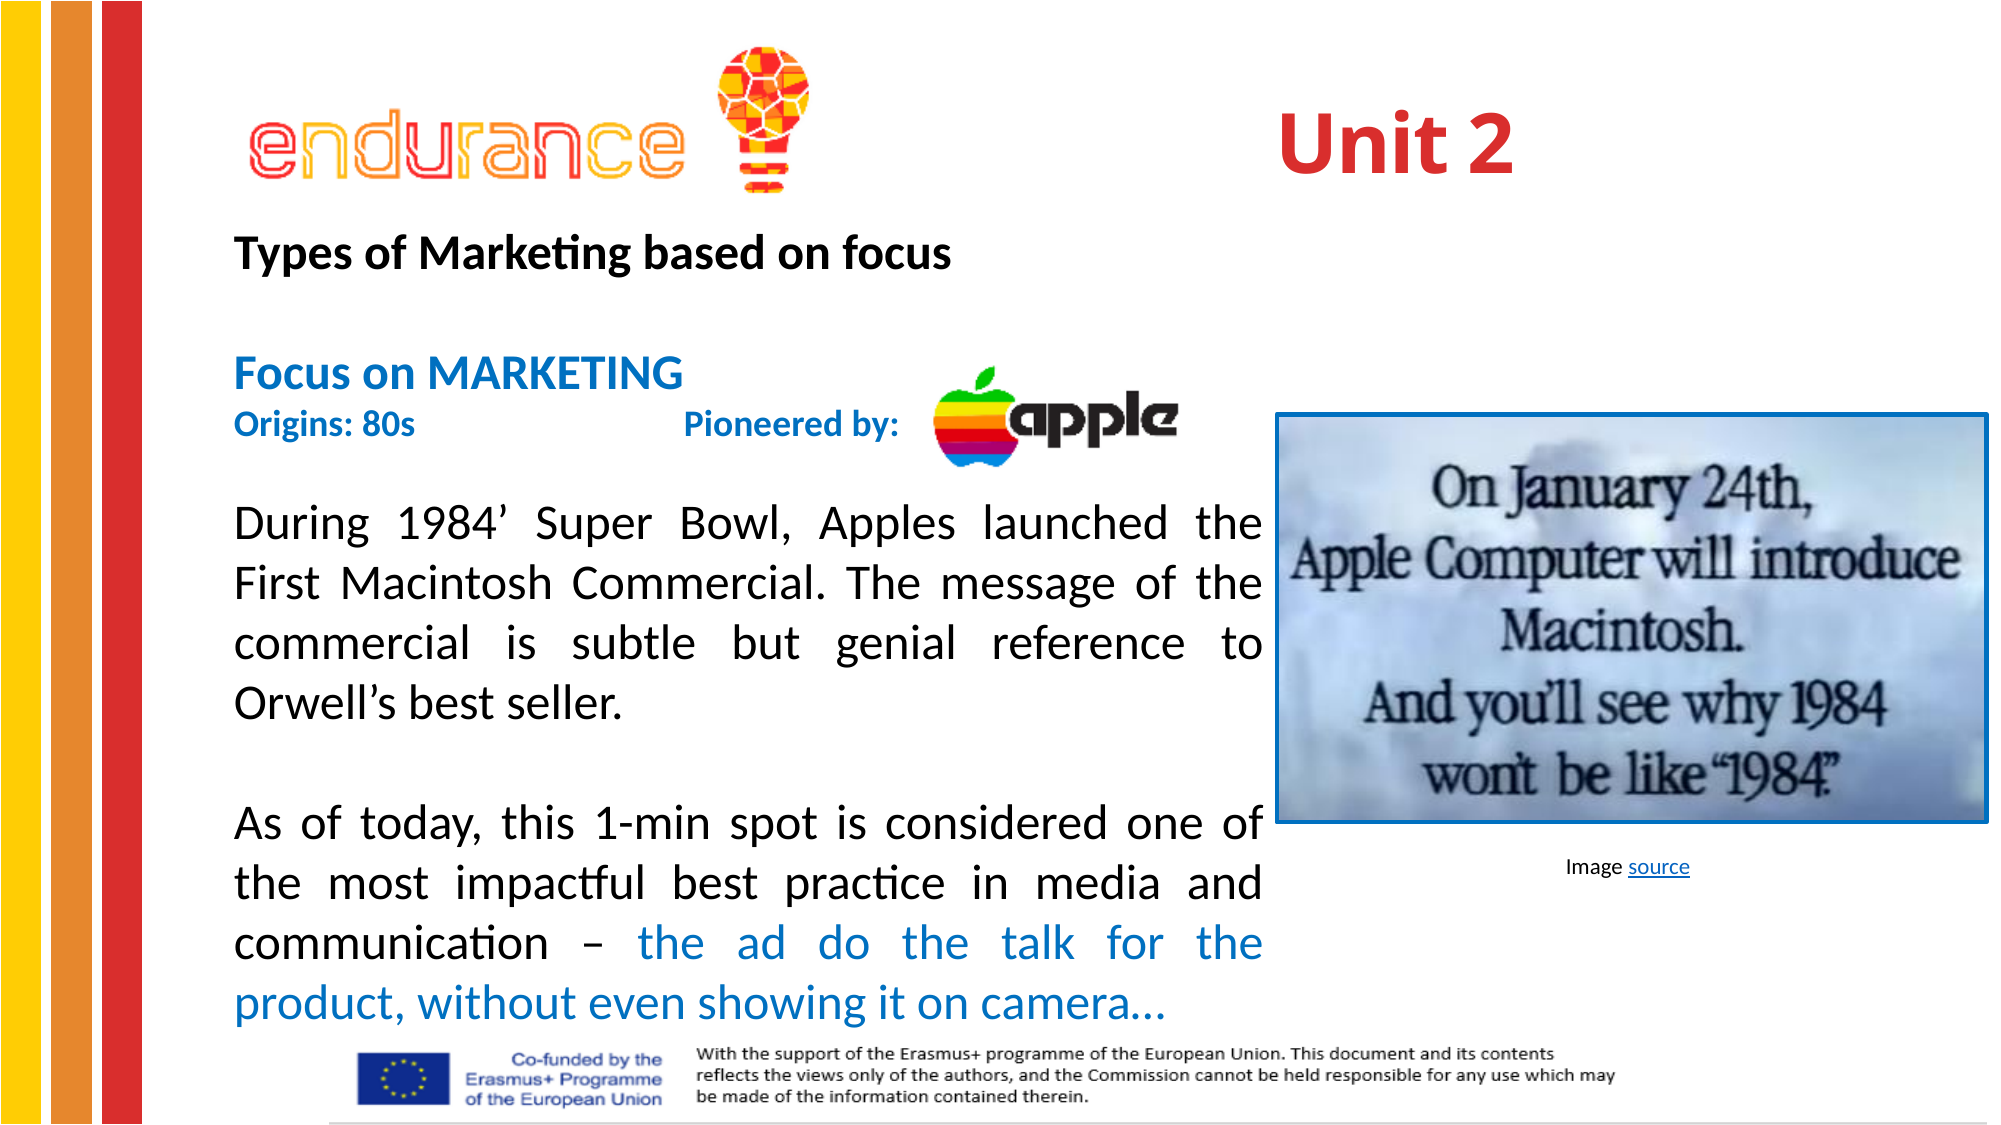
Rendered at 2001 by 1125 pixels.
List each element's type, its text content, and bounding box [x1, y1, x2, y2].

picture [329, 1032, 1987, 1125]
text_box Image source [1551, 844, 1712, 887]
text_box [49, 0, 94, 1125]
picture [1279, 416, 1984, 820]
subtitle Types of Marketing based on focus Focus on MARKETING Origins: 80s Pioneered by: During 1984’ Super Bowl, Apples launched the First Macintosh Commercial. The message of the commercial is subtle but genial reference to Orwell’s best seller. As of today, this 1-min spot is considered one of the most impactful best practice in media and communication – the ad do the talk for the product, without even showing it on camera… [219, 211, 1280, 955]
picture [218, 27, 845, 212]
picture [907, 358, 1205, 475]
text_box [100, 0, 144, 1125]
text_box Unit 2 [864, 90, 1948, 200]
text_box [0, 0, 43, 1125]
